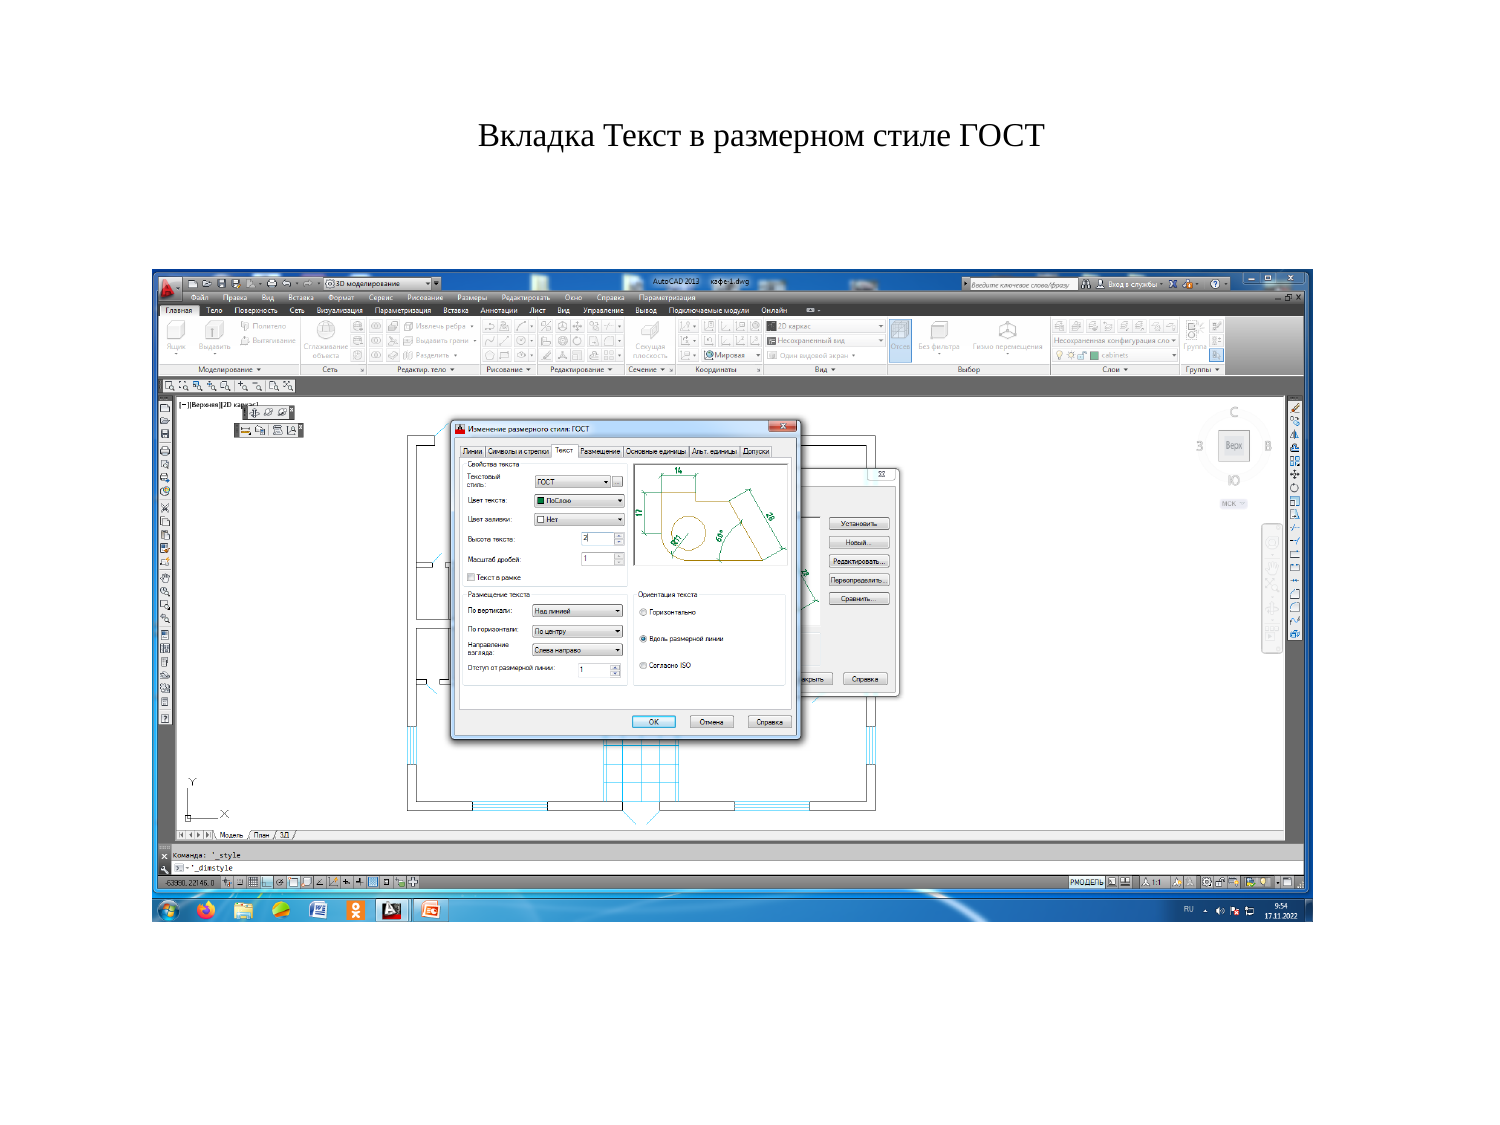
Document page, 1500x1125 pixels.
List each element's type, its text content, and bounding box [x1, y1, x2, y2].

picture [152, 269, 1313, 923]
text_box Вкладка Текст в размерном стиле ГОСТ [210, 105, 1313, 161]
